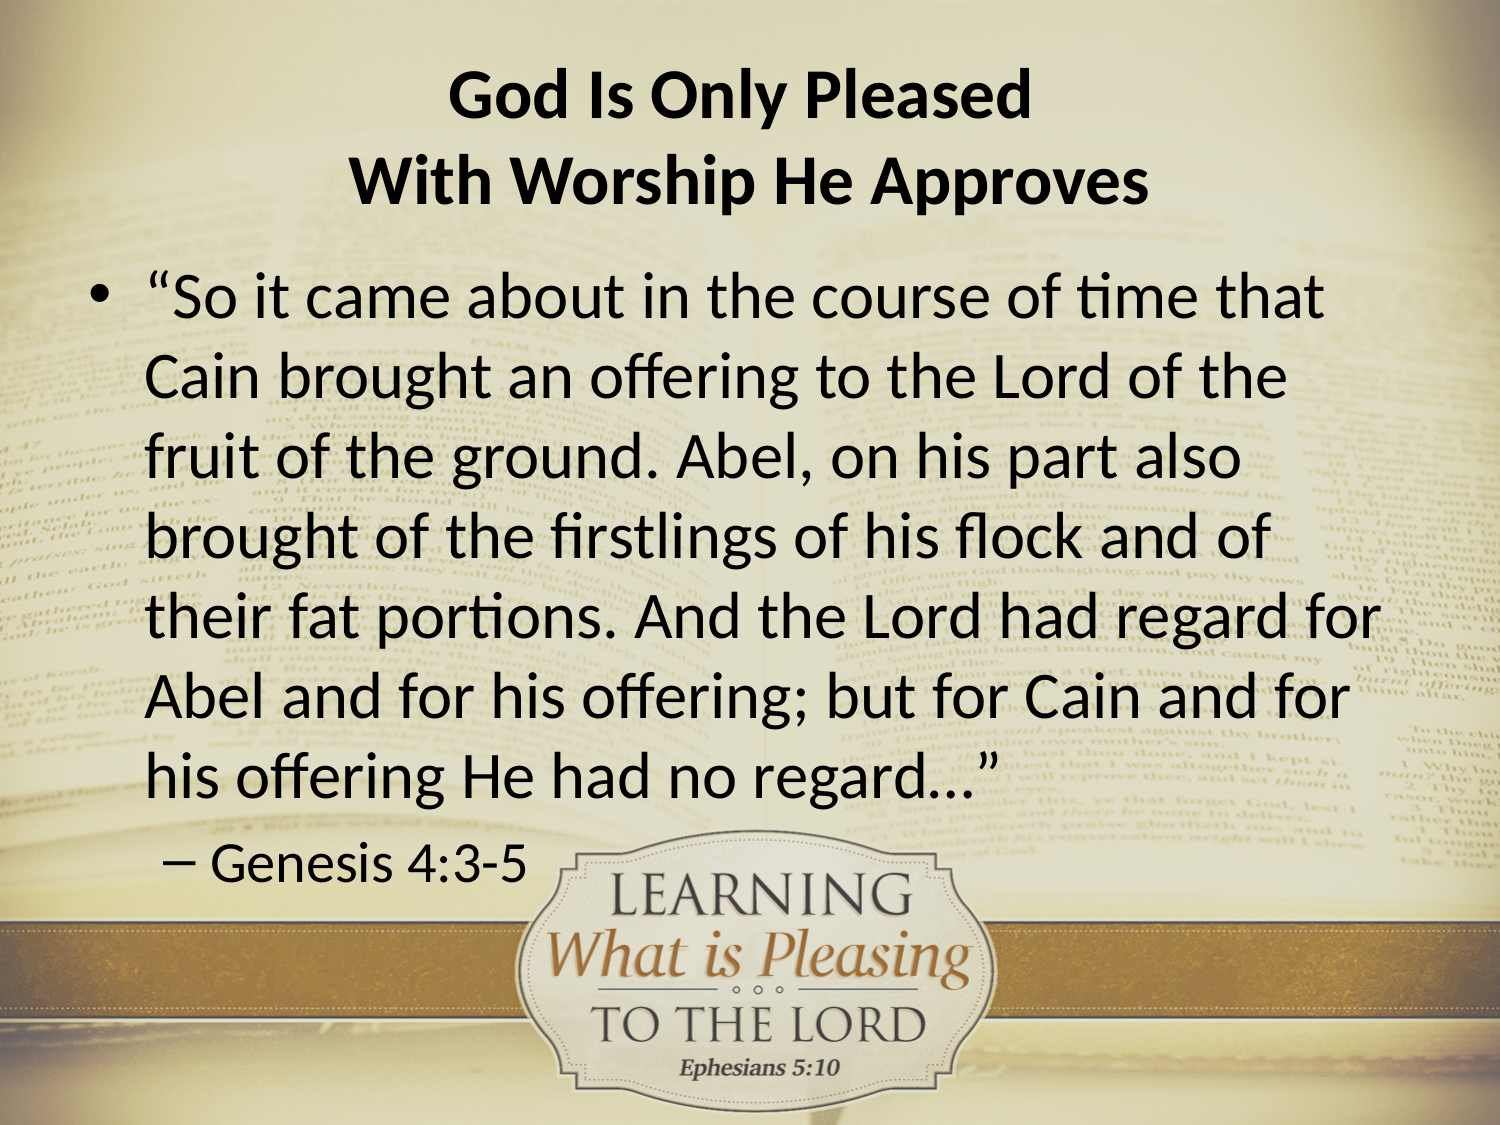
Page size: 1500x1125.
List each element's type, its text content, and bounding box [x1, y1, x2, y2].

list “So it came about in the course of time that Cain brought an offering to the Lord of the fruit of the ground. Abel, on his part also brought of the firstlings of his flock and of their fat portions. And the Lord had regard for Abel and for his offering; but for Cain and for his offering He had no regard…” Genesis 4:3-5 [73, 244, 1423, 988]
picture [0, 0, 1500, 1125]
title God Is Only Pleased With Worship He Approves [75, 39, 1425, 227]
